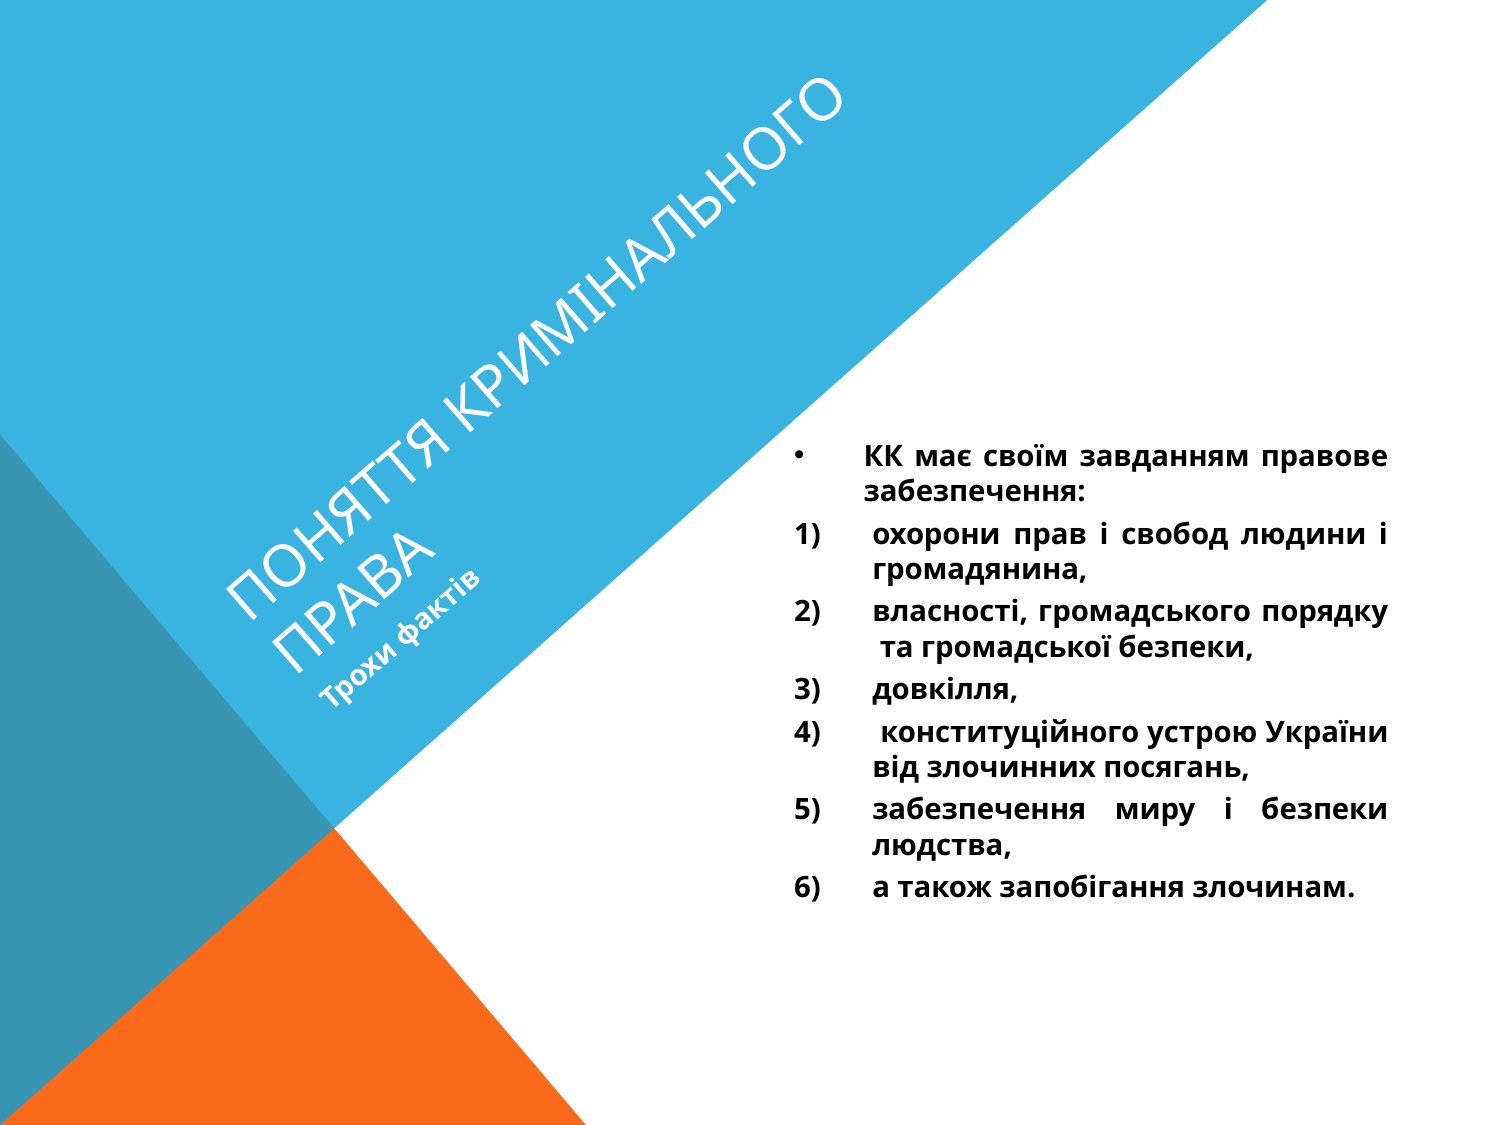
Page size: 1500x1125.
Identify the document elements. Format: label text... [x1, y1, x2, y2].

list Трохи фактів [295, 70, 1081, 772]
list КК має своїм завданням правове забезпечення: охорони прав і свобод людини і громадянина, власності, громадського порядку та громадської безпеки, довкілля, конституційного устрою України від злочинних посягань, забезпечення миру і безпеки людства, а також запобігання злочинам. [779, 429, 1404, 975]
title Поняття кримінального права [174, 0, 938, 696]
